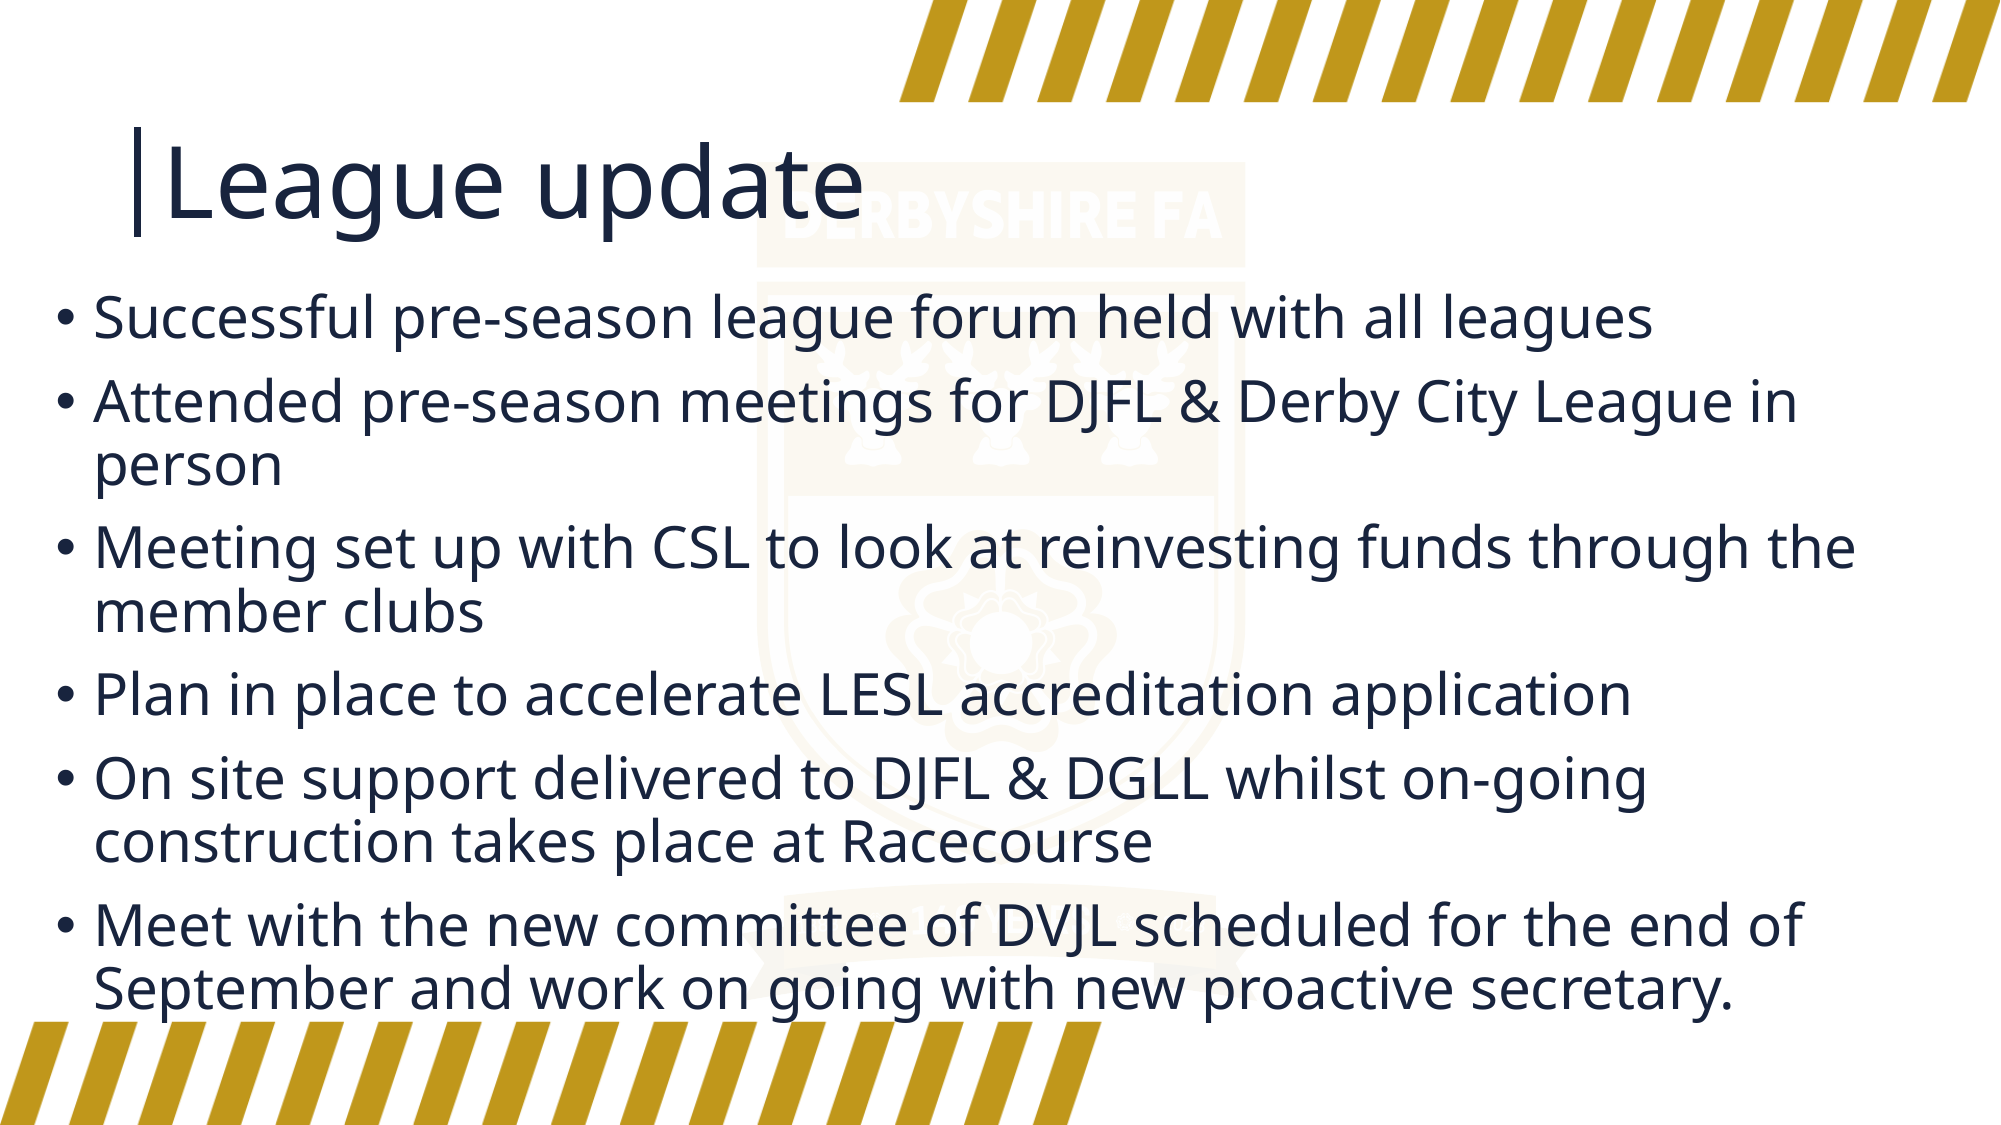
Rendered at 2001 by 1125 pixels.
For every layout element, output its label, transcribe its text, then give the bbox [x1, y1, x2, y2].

title League update [147, 131, 1853, 242]
list Successful pre-season league forum held with all leagues Attended pre-season meetings for DJFL & Derby City League in person Meeting set up with CSL to look at reinvesting funds through the member clubs Plan in place to accelerate LESL accreditation application On site support delivered to DJFL & DGLL whilst on-going construction takes place at Racecourse Meet with the new committee of DVJL scheduled for the end of September and work on going with new proactive secretary. [40, 280, 2000, 1079]
picture [0, 0, 2001, 1125]
